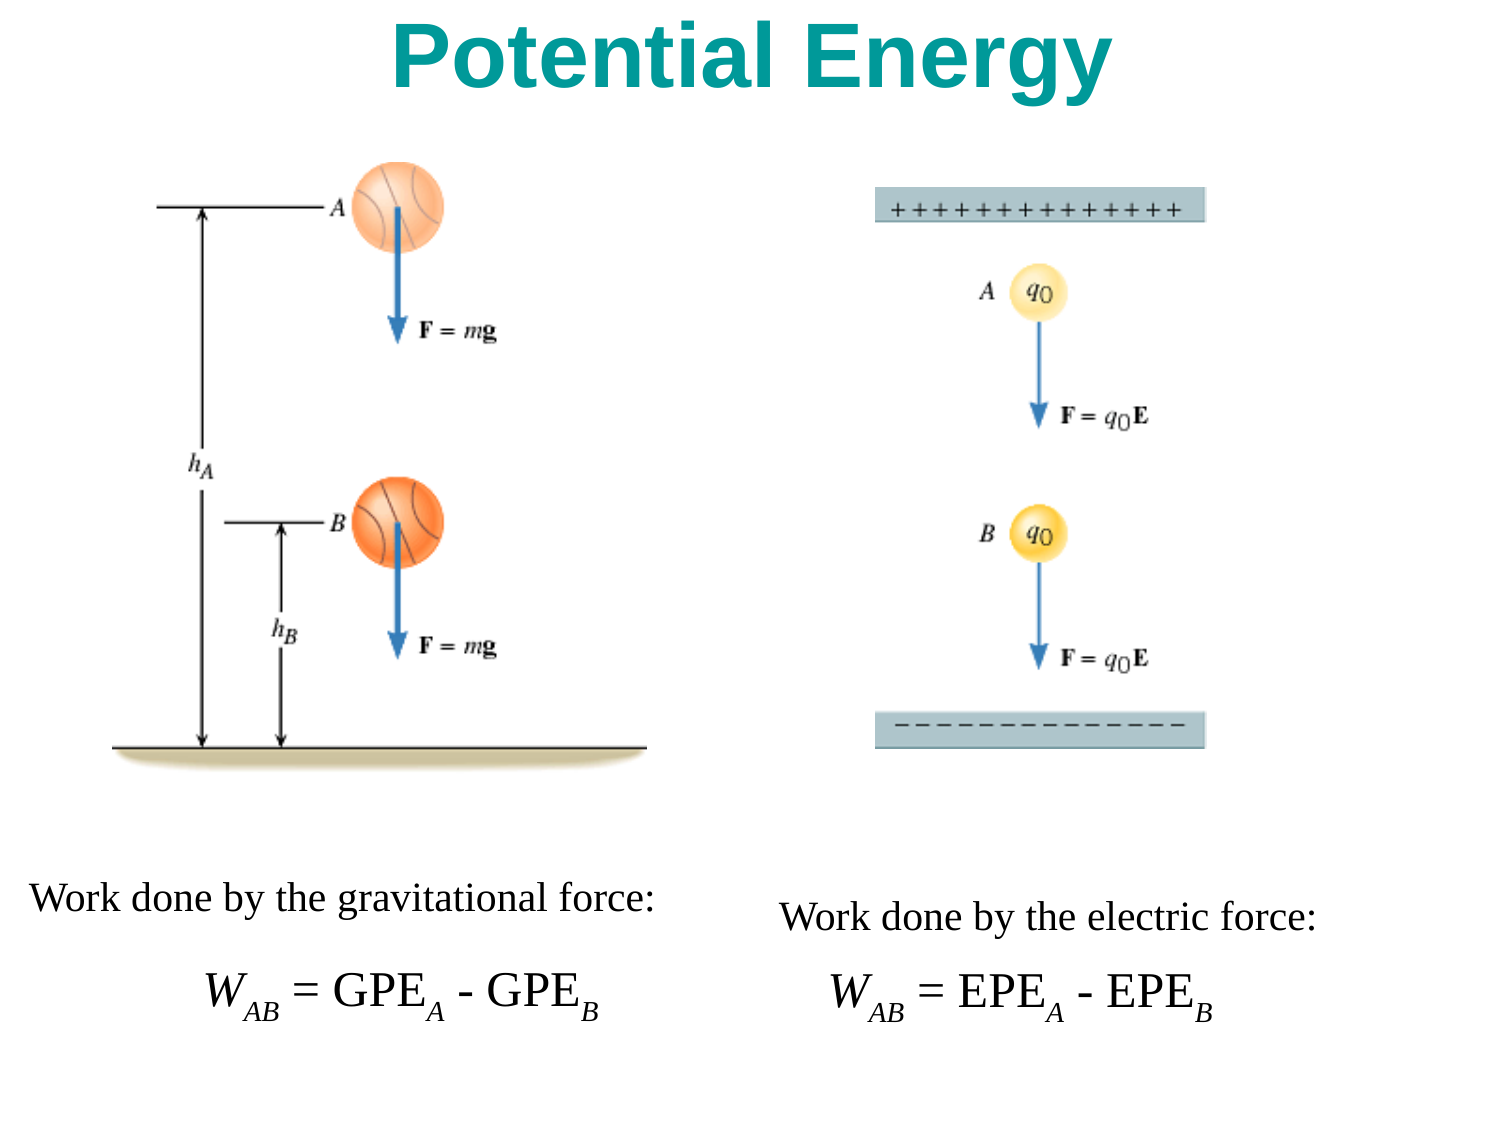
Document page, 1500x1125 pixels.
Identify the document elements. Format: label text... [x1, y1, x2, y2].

text_box WAB = GPEA - GPEB [187, 948, 625, 1035]
picture [874, 187, 1207, 749]
text_box WAB = EPEA - EPEB [812, 950, 1300, 1036]
text_box Work done by the electric force: [763, 881, 1488, 946]
title Potential Energy [126, 12, 1402, 201]
picture [112, 162, 648, 774]
text_box Work done by the gravitational force: [13, 862, 738, 928]
